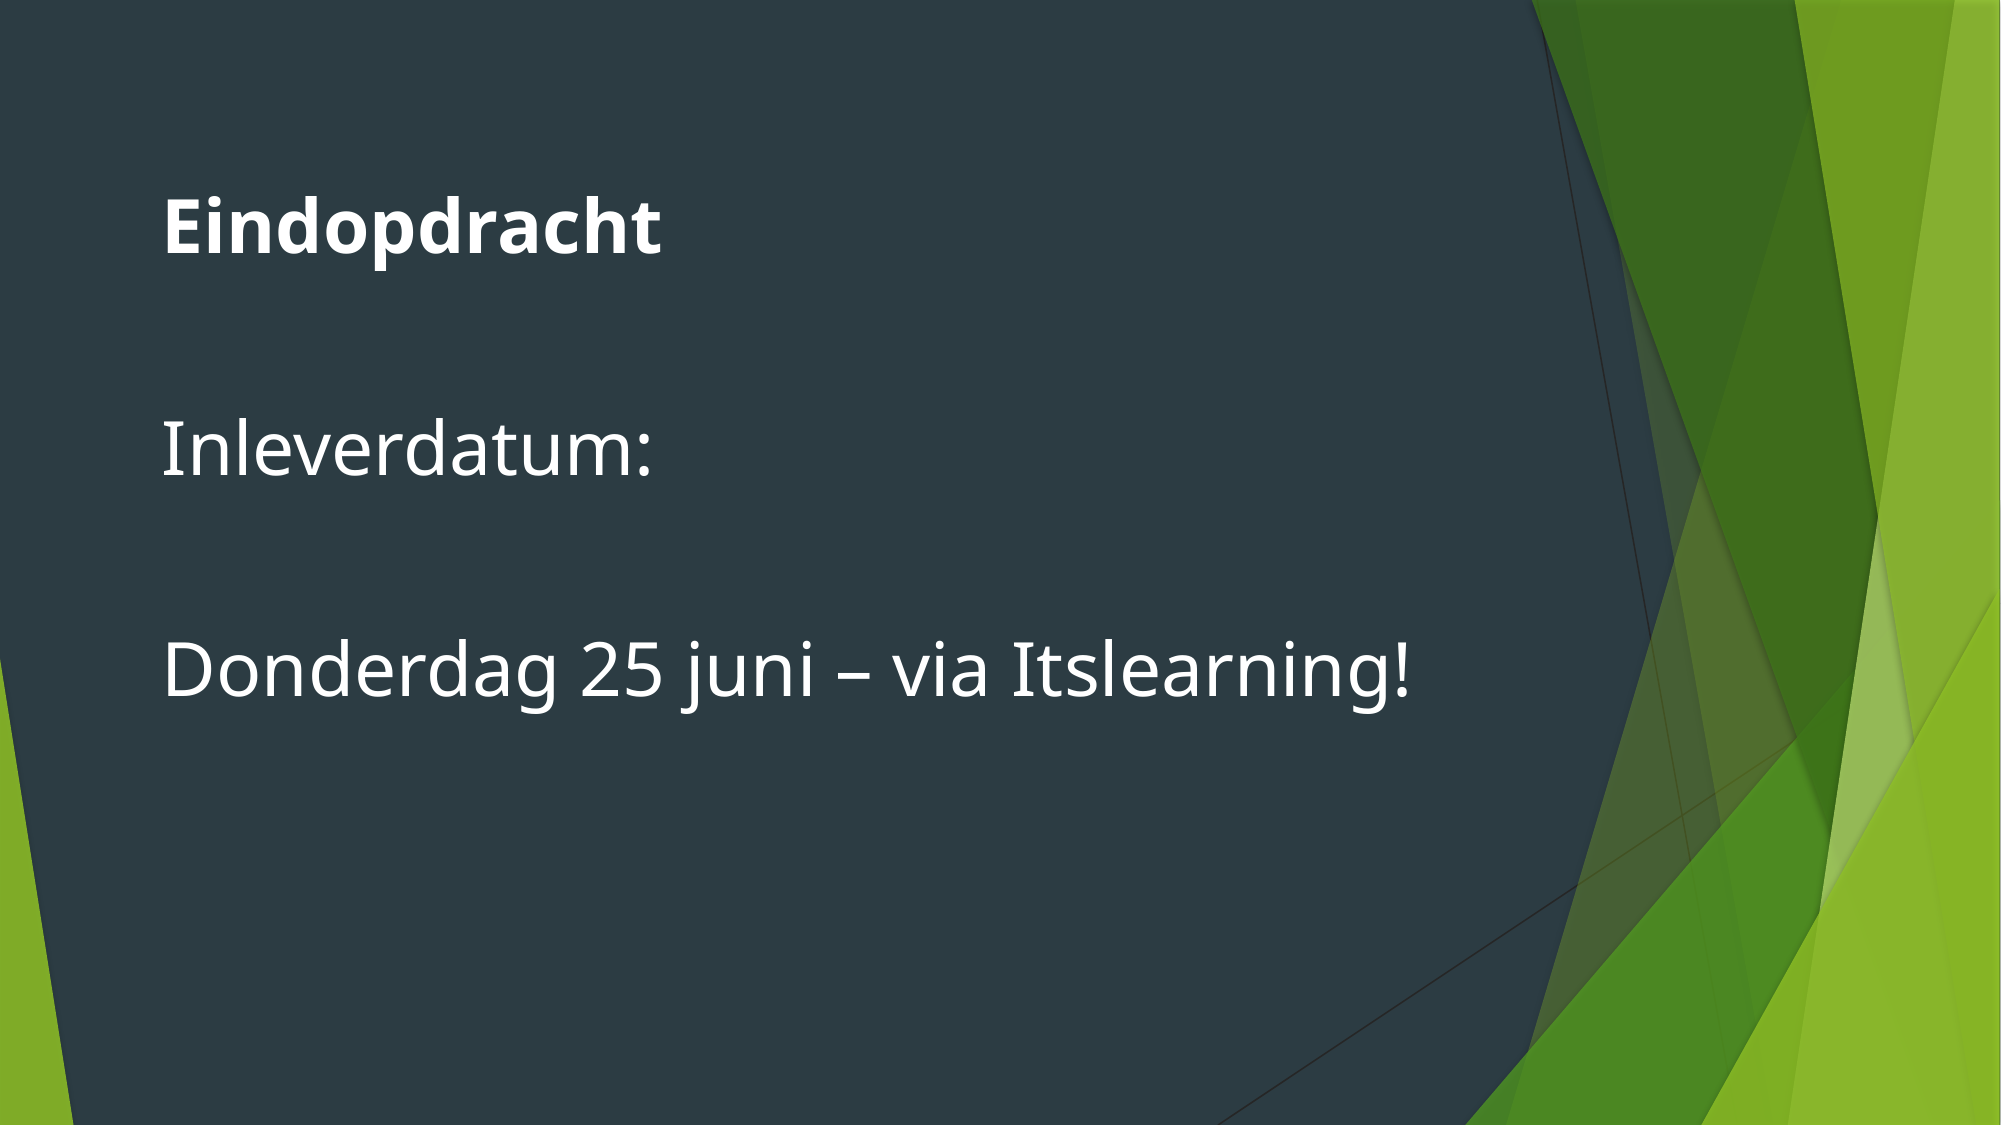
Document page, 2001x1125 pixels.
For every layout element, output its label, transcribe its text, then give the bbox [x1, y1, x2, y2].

list Eindopdracht Inleverdatum: Donderdag 25 juni – via Itslearning! [146, 170, 1799, 1004]
